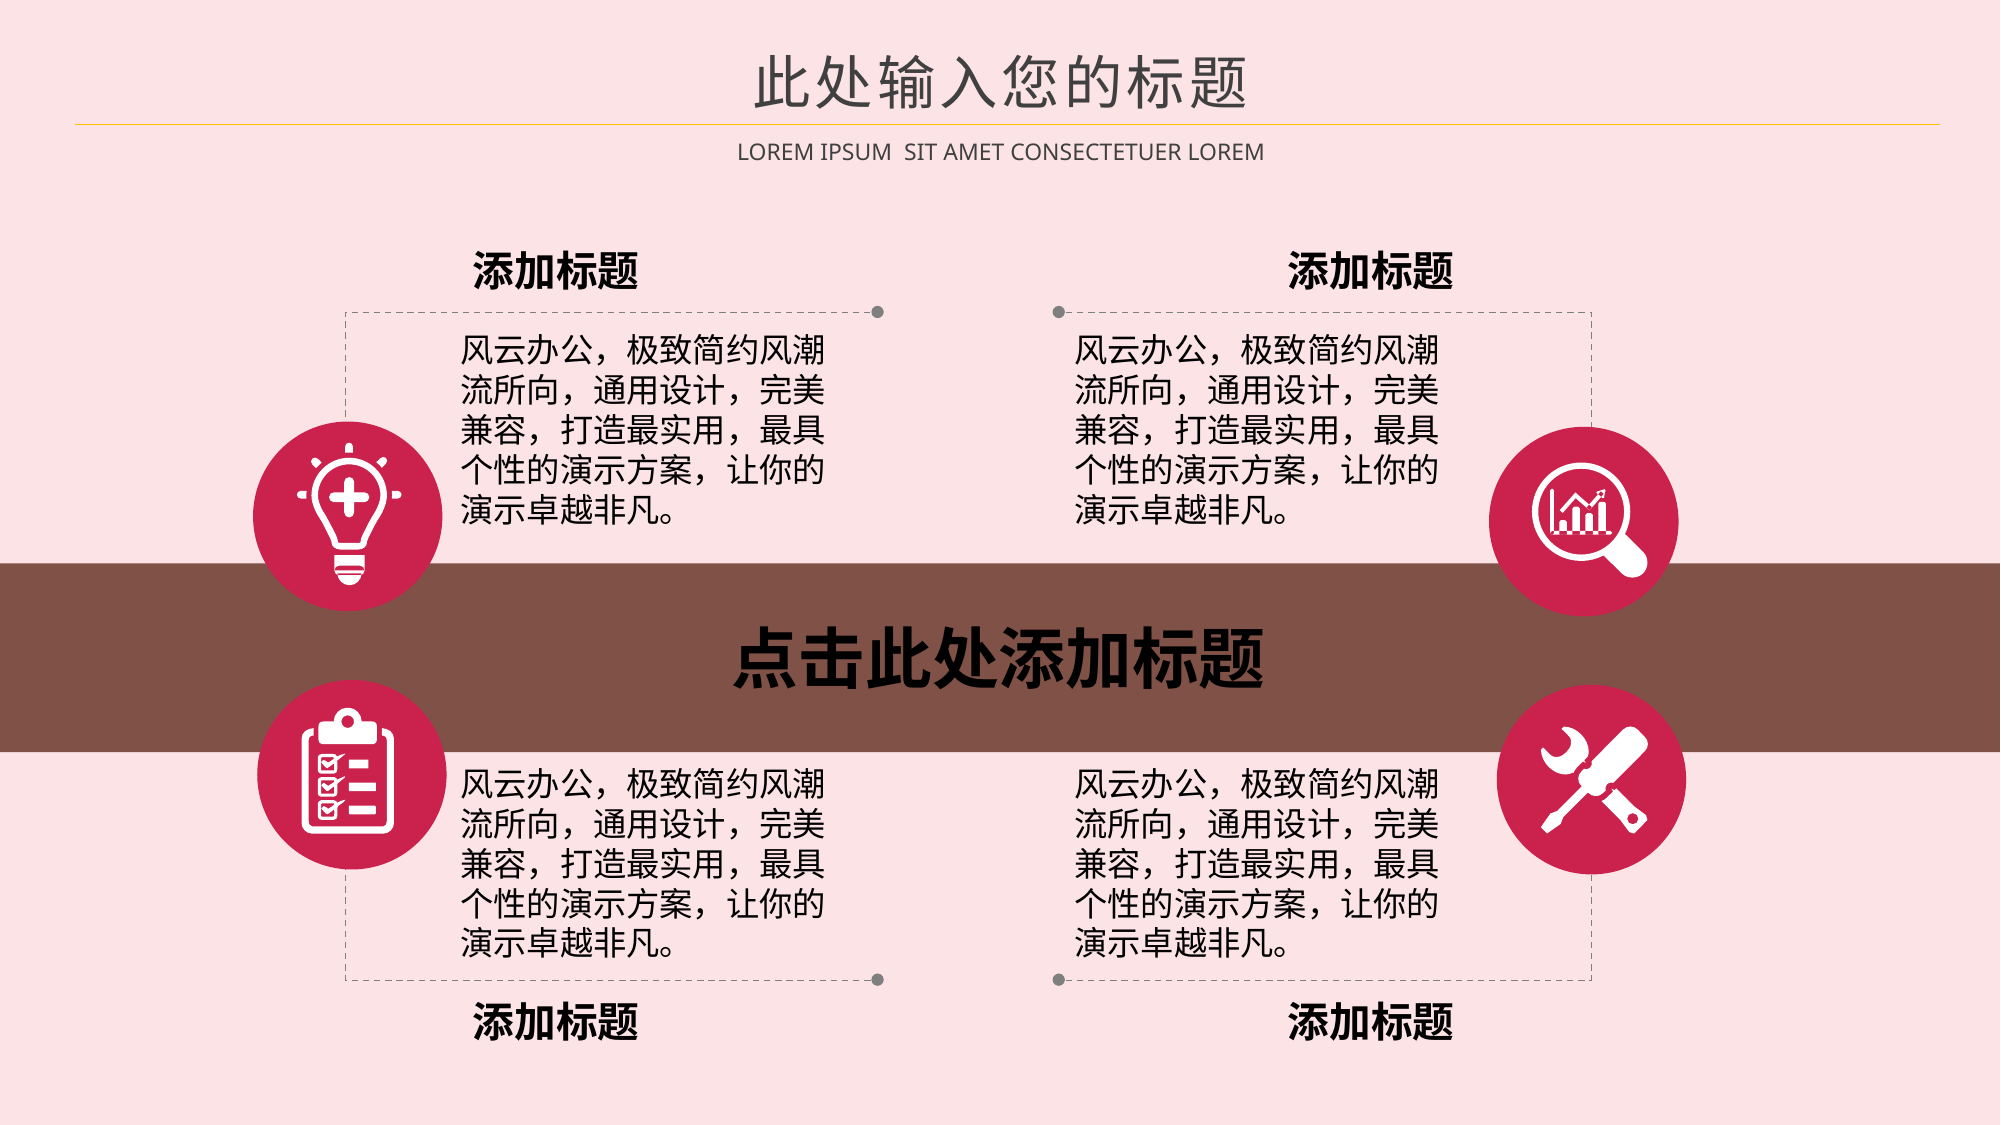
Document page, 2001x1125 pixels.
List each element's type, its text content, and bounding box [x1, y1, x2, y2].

text_box 此处输入您的标题 [669, 39, 1331, 124]
text_box [345, 305, 884, 421]
text_box 风云办公，极致简约风潮流所向，通用设计，完美兼容，打造最实用，最具个性的演示方案，让你的演示卓越非凡。 [445, 755, 871, 970]
text_box 风云办公，极致简约风潮流所向，通用设计，完美兼容，打造最实用，最具个性的演示方案，让你的演示卓越非凡。 [1059, 755, 1486, 970]
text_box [253, 421, 443, 612]
text_box LOREM IPSUM SIT AMET CONSECTETUER LOREM [660, 130, 1342, 173]
text_box 添加标题 [1180, 988, 1470, 1054]
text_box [1496, 684, 1687, 875]
text_box [0, 563, 2000, 753]
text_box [257, 679, 447, 870]
text_box 点击此处添加标题 [717, 609, 1281, 705]
text_box [345, 870, 884, 986]
text_box 风云办公，极致简约风潮流所向，通用设计，完美兼容，打造最实用，最具个性的演示方案，让你的演示卓越非凡。 [445, 322, 871, 537]
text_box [1488, 426, 1679, 617]
text_box [1052, 305, 1592, 426]
text_box [1052, 875, 1592, 986]
text_box 添加标题 [1180, 237, 1470, 303]
text_box 风云办公，极致简约风潮流所向，通用设计，完美兼容，打造最实用，最具个性的演示方案，让你的演示卓越非凡。 [1059, 322, 1486, 537]
text_box 添加标题 [458, 237, 747, 303]
text_box 添加标题 [458, 988, 747, 1054]
